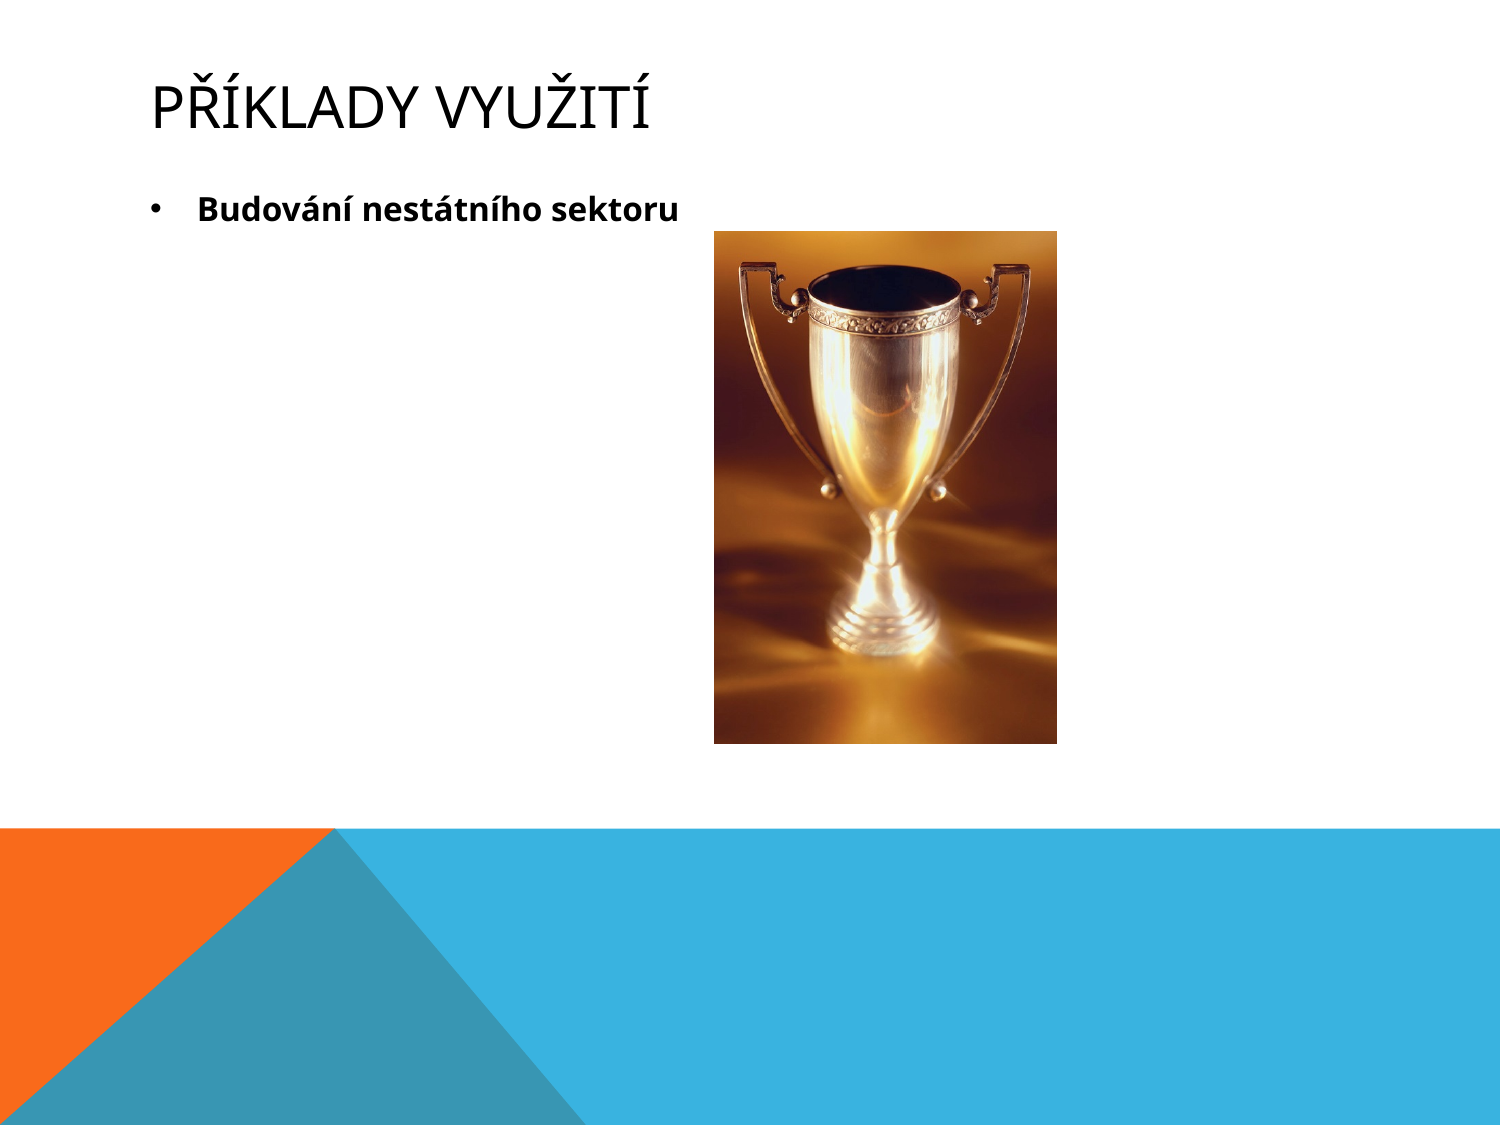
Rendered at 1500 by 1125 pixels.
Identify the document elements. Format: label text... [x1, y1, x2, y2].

title Příklady využití [135, 60, 1369, 150]
picture [714, 231, 1057, 744]
list Budování nestátního sektoru [135, 180, 1369, 768]
